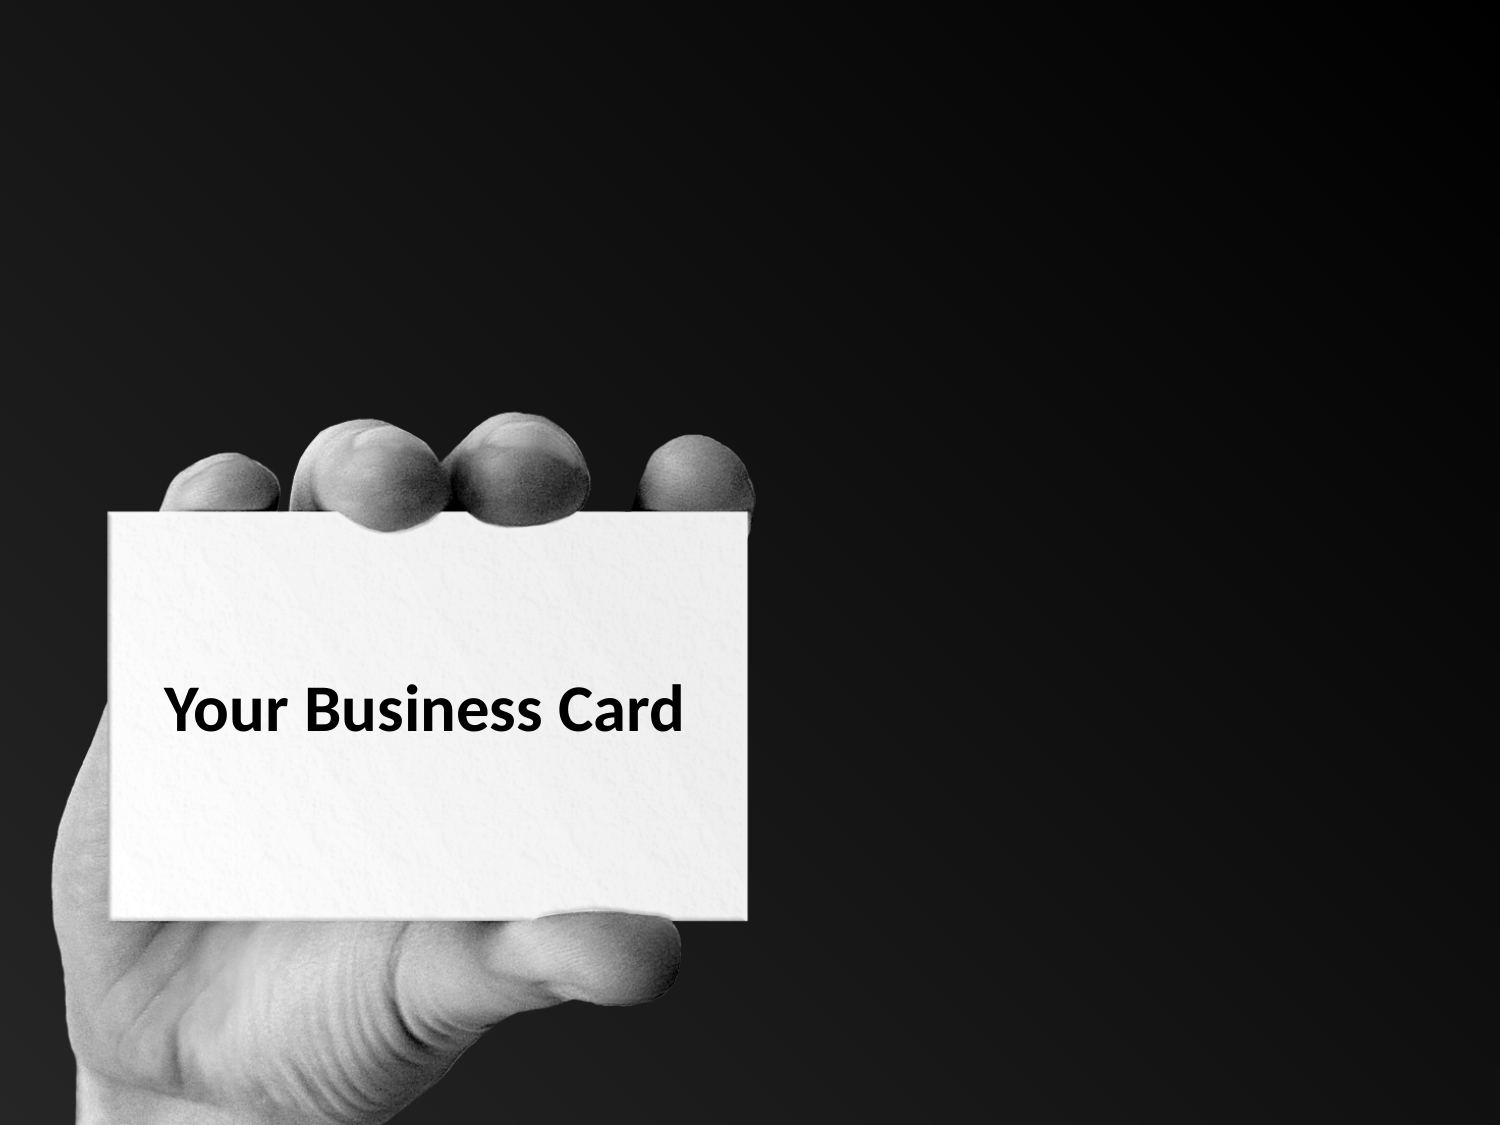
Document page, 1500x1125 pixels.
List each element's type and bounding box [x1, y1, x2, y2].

text_box [0, 0, 1500, 1125]
picture [0, 379, 908, 1125]
